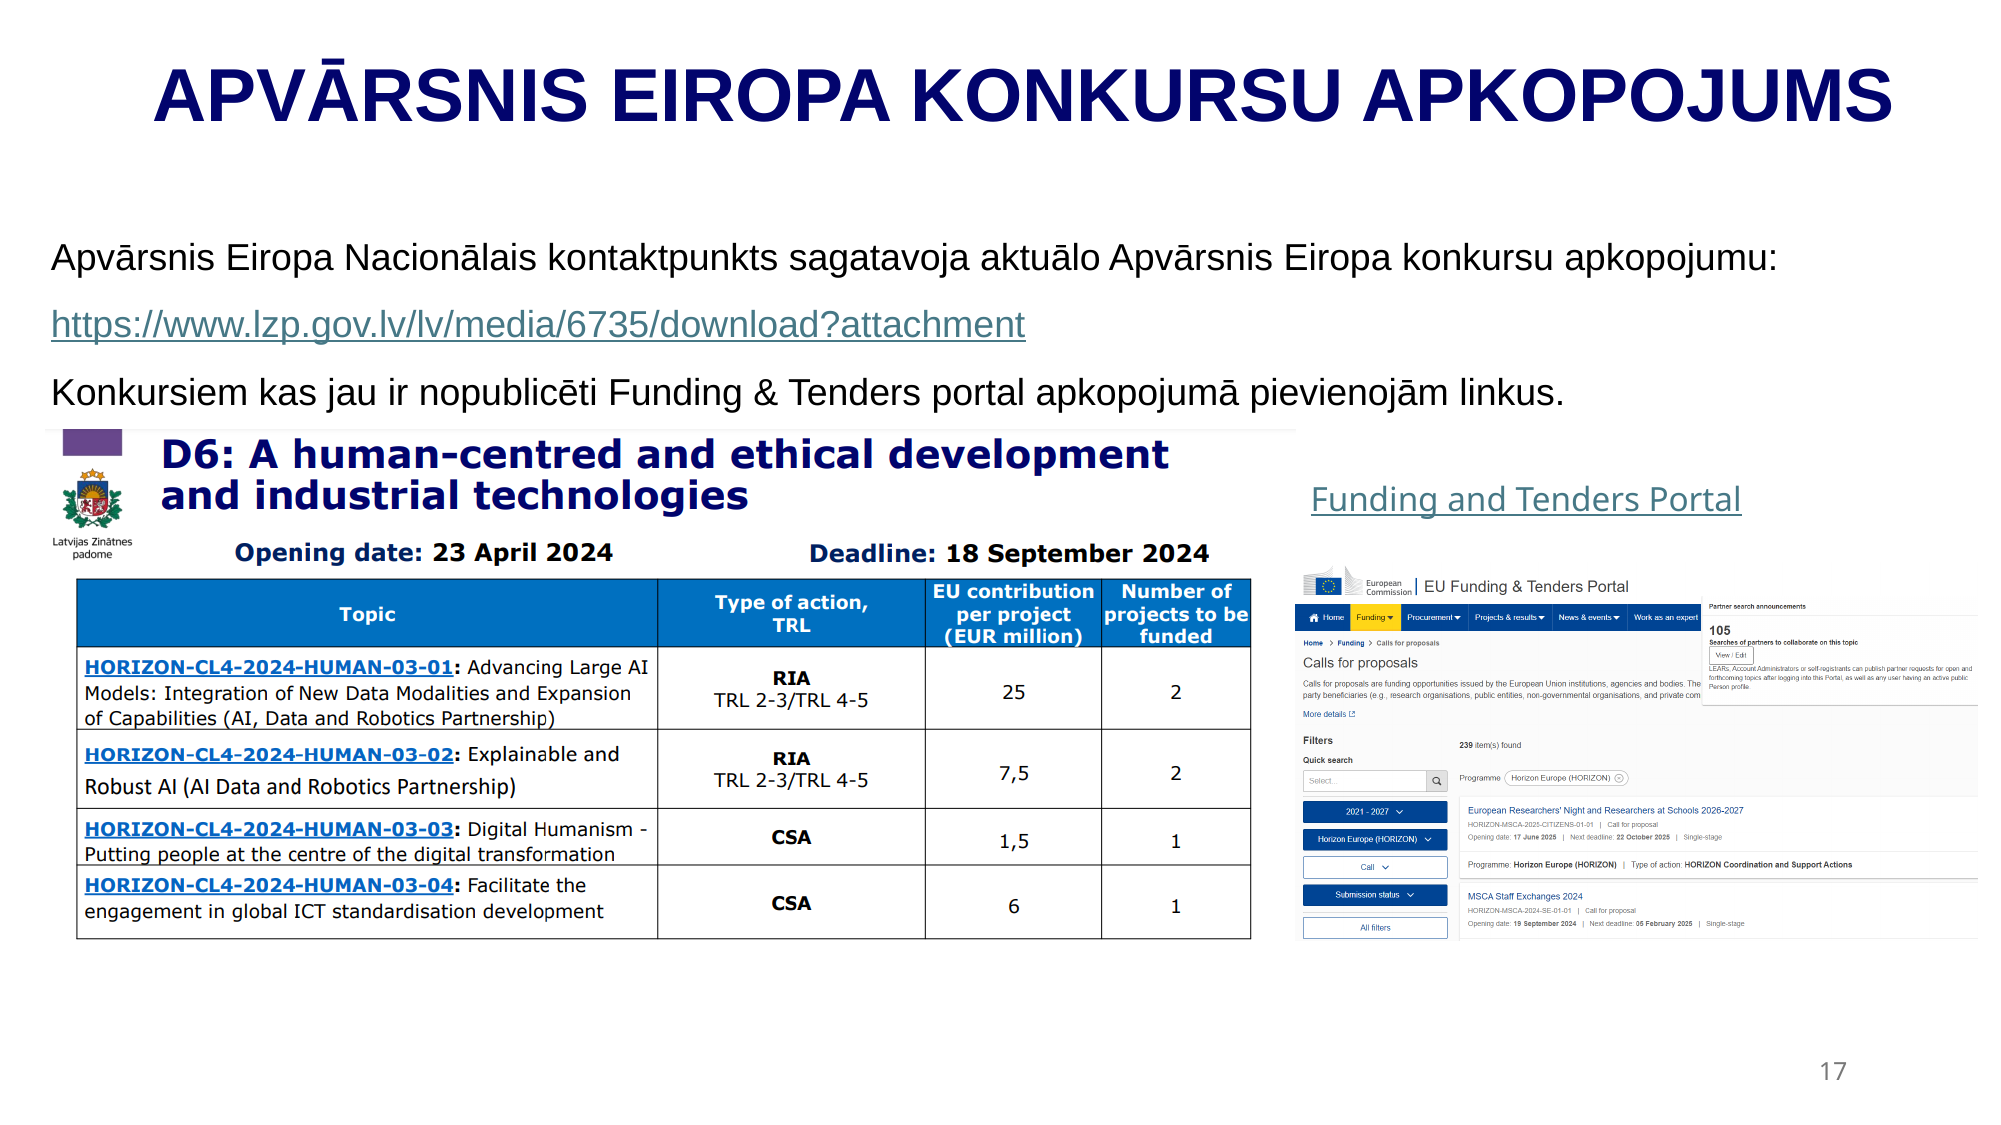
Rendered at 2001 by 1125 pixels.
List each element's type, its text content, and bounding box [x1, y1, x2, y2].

slide_number 17 [1412, 1042, 1863, 1103]
picture [44, 429, 1978, 1082]
text_box Apvārsnis Eiropa Nacionālais kontaktpunkts sagatavoja aktuālo Apvārsnis Eiropa konkursu apkopojumu: https://www.lzp.gov.lv/lv/media/6735/download?attachment Konkursiem kas jau ir nopublicēti Funding & Tenders portal apkopojumā pievienojām linkus. [36, 203, 2000, 421]
title APVĀRSNIS EIROPA KONKURSU APKOPOJUMS [137, 0, 2000, 203]
text_box Funding and Tenders Portal [1297, 470, 1999, 531]
